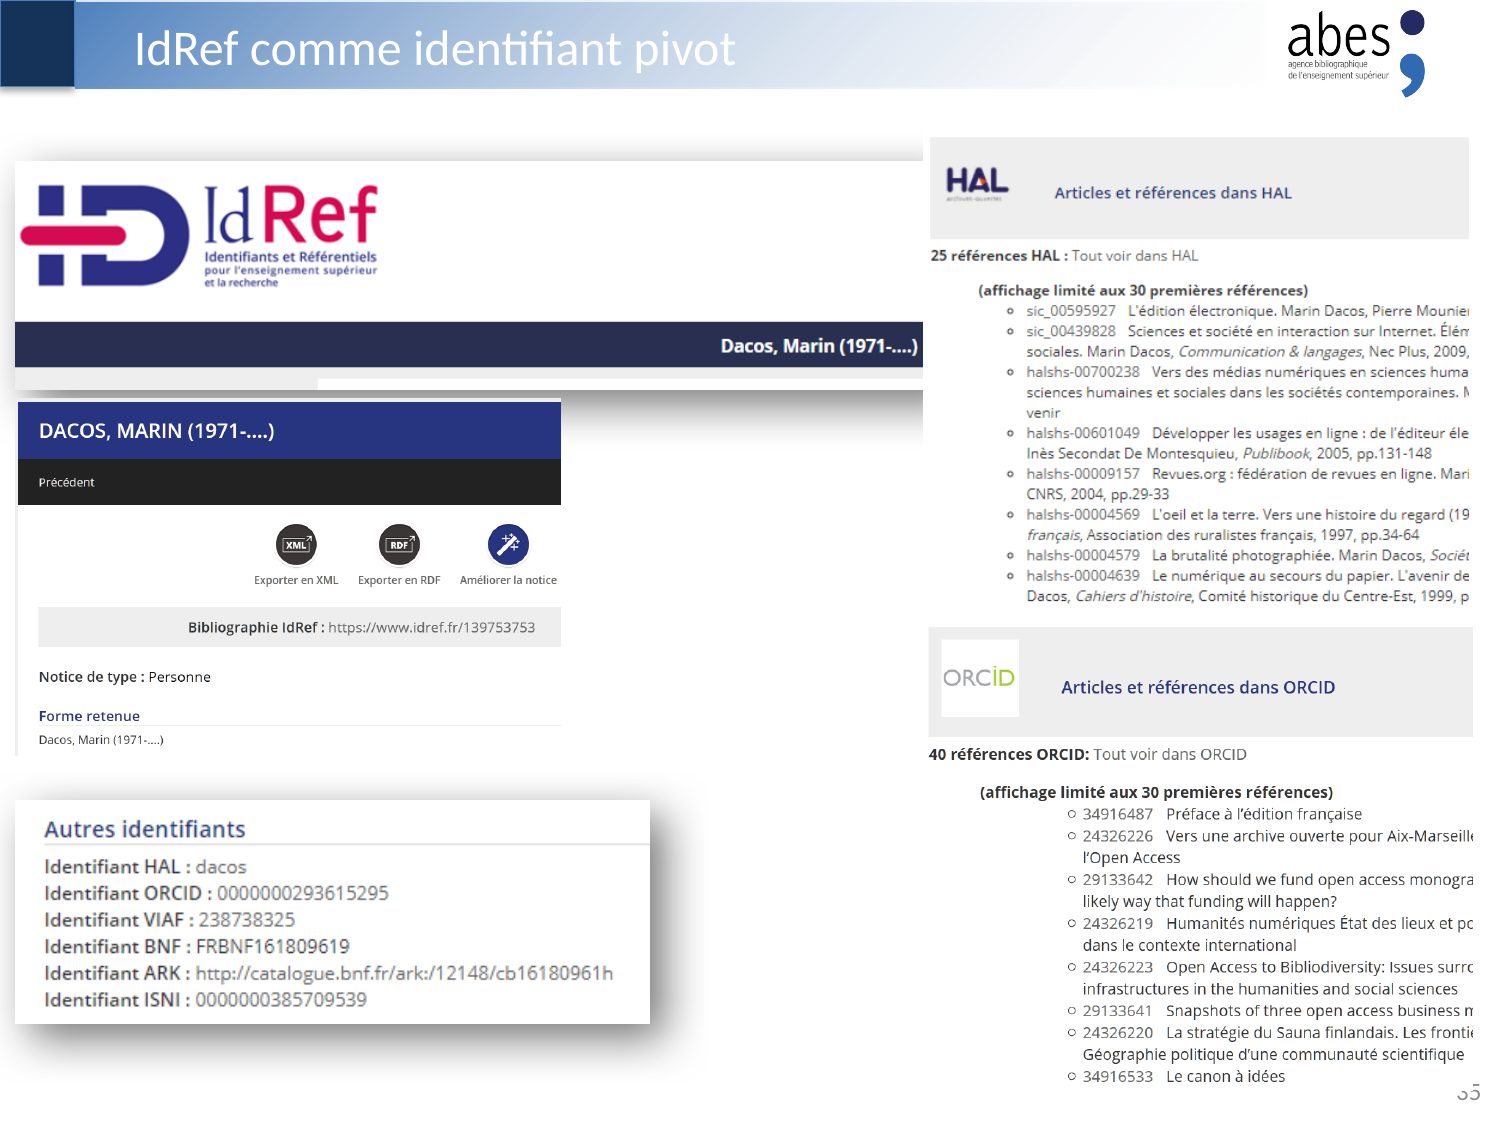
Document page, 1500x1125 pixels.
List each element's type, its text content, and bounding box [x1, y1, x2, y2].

picture [15, 398, 561, 756]
picture [15, 122, 1469, 606]
title IdRef comme identifiant pivot [75, 2, 1265, 89]
picture [1288, 10, 1425, 98]
picture [922, 621, 1473, 1091]
slide_number 35 [1424, 1060, 1497, 1121]
picture [15, 799, 650, 1024]
